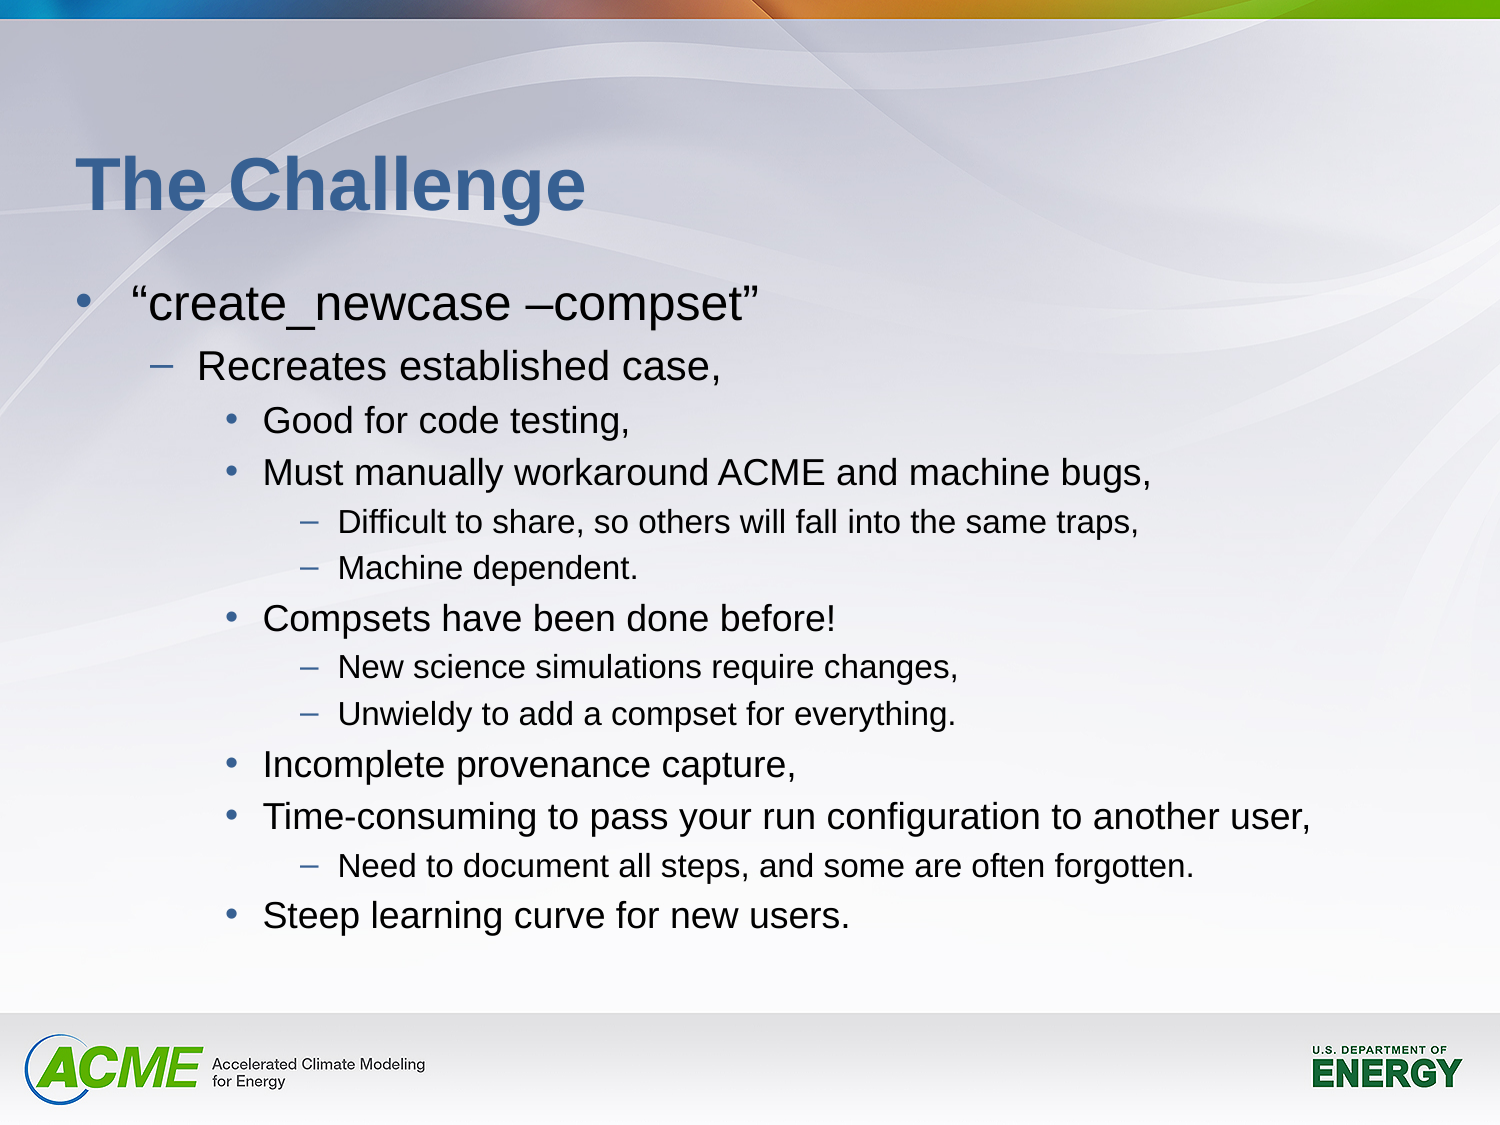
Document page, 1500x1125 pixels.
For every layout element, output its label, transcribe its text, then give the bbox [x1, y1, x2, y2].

picture [0, 0, 1500, 1125]
list “create_newcase –compset” Recreates established case, Good for code testing, Must manually workaround ACME and machine bugs, Difficult to share, so others will fall into the same traps, Machine dependent. Compsets have been done before! New science simulations require changes, Unwieldy to add a compset for everything. Incomplete provenance capture, Time-consuming to pass your run configuration to another user, Need to document all steps, and some are often forgotten. Steep learning curve for new users. [75, 270, 1425, 945]
title The Challenge [75, 45, 1425, 225]
